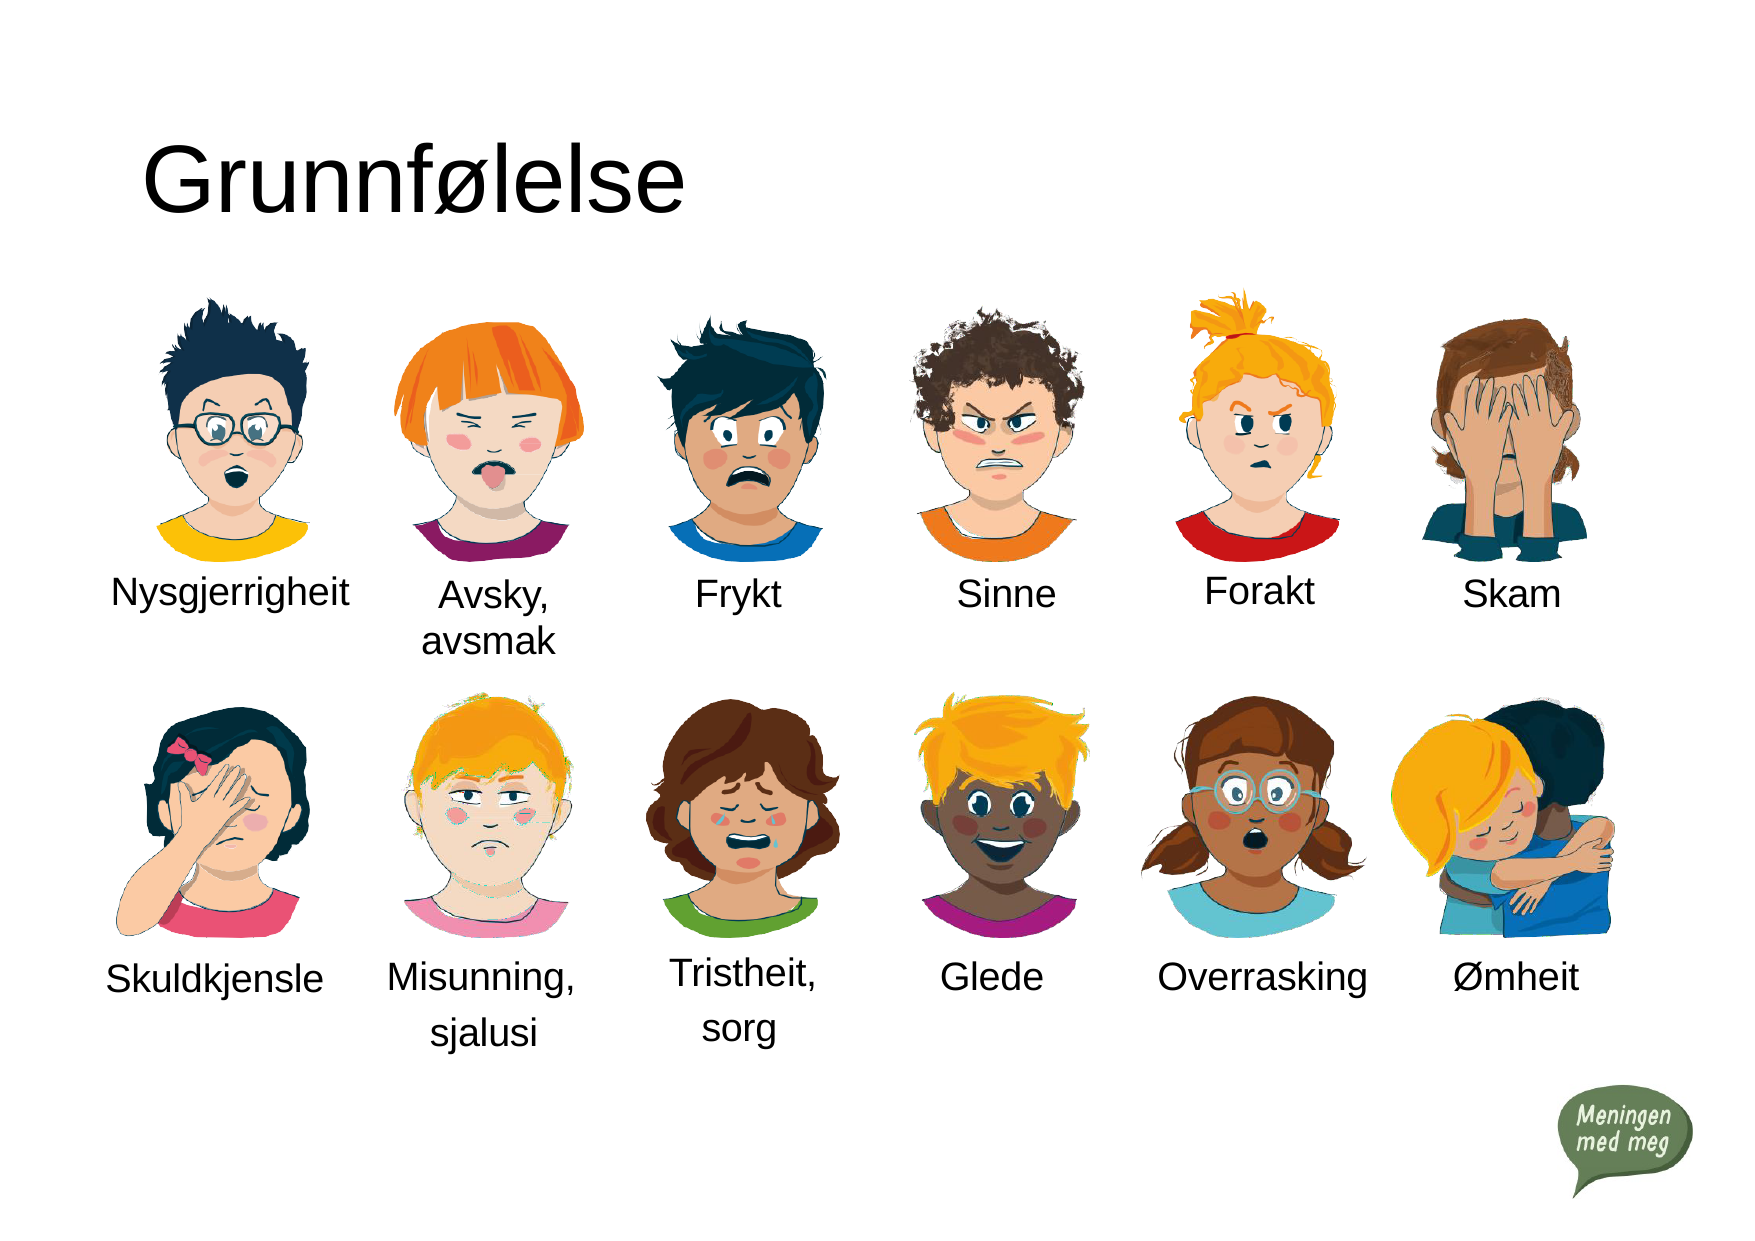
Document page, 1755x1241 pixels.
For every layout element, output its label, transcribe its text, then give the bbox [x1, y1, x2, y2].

text_box Forakt [1202, 570, 1318, 613]
text_box Frykt [692, 571, 785, 616]
picture [394, 322, 584, 562]
picture [115, 706, 310, 938]
text_box Skam [1460, 571, 1566, 616]
text_box Tristheit, sorg [666, 946, 830, 1050]
picture [909, 304, 1086, 562]
text_box Nysgjerrigheit [108, 563, 364, 614]
picture [1557, 1084, 1693, 1199]
picture [1421, 318, 1588, 562]
text_box Avsky, avsmak [418, 570, 560, 663]
picture [914, 692, 1090, 938]
title Grunnfølelse [114, 114, 1640, 324]
text_box Sinne [954, 570, 1060, 616]
text_box Skuldkjensle [103, 950, 359, 1000]
picture [244, 706, 310, 802]
picture [656, 313, 827, 562]
text_box Overrasking [1155, 948, 1412, 999]
picture [156, 296, 310, 562]
picture [1391, 696, 1615, 939]
text_box Misunning, sjalusi [384, 941, 601, 1055]
text_box Glede [937, 948, 1048, 999]
picture [646, 699, 840, 939]
picture [400, 692, 574, 938]
picture [1174, 287, 1341, 562]
text_box Ømheit [1450, 948, 1587, 999]
picture [1141, 696, 1368, 938]
